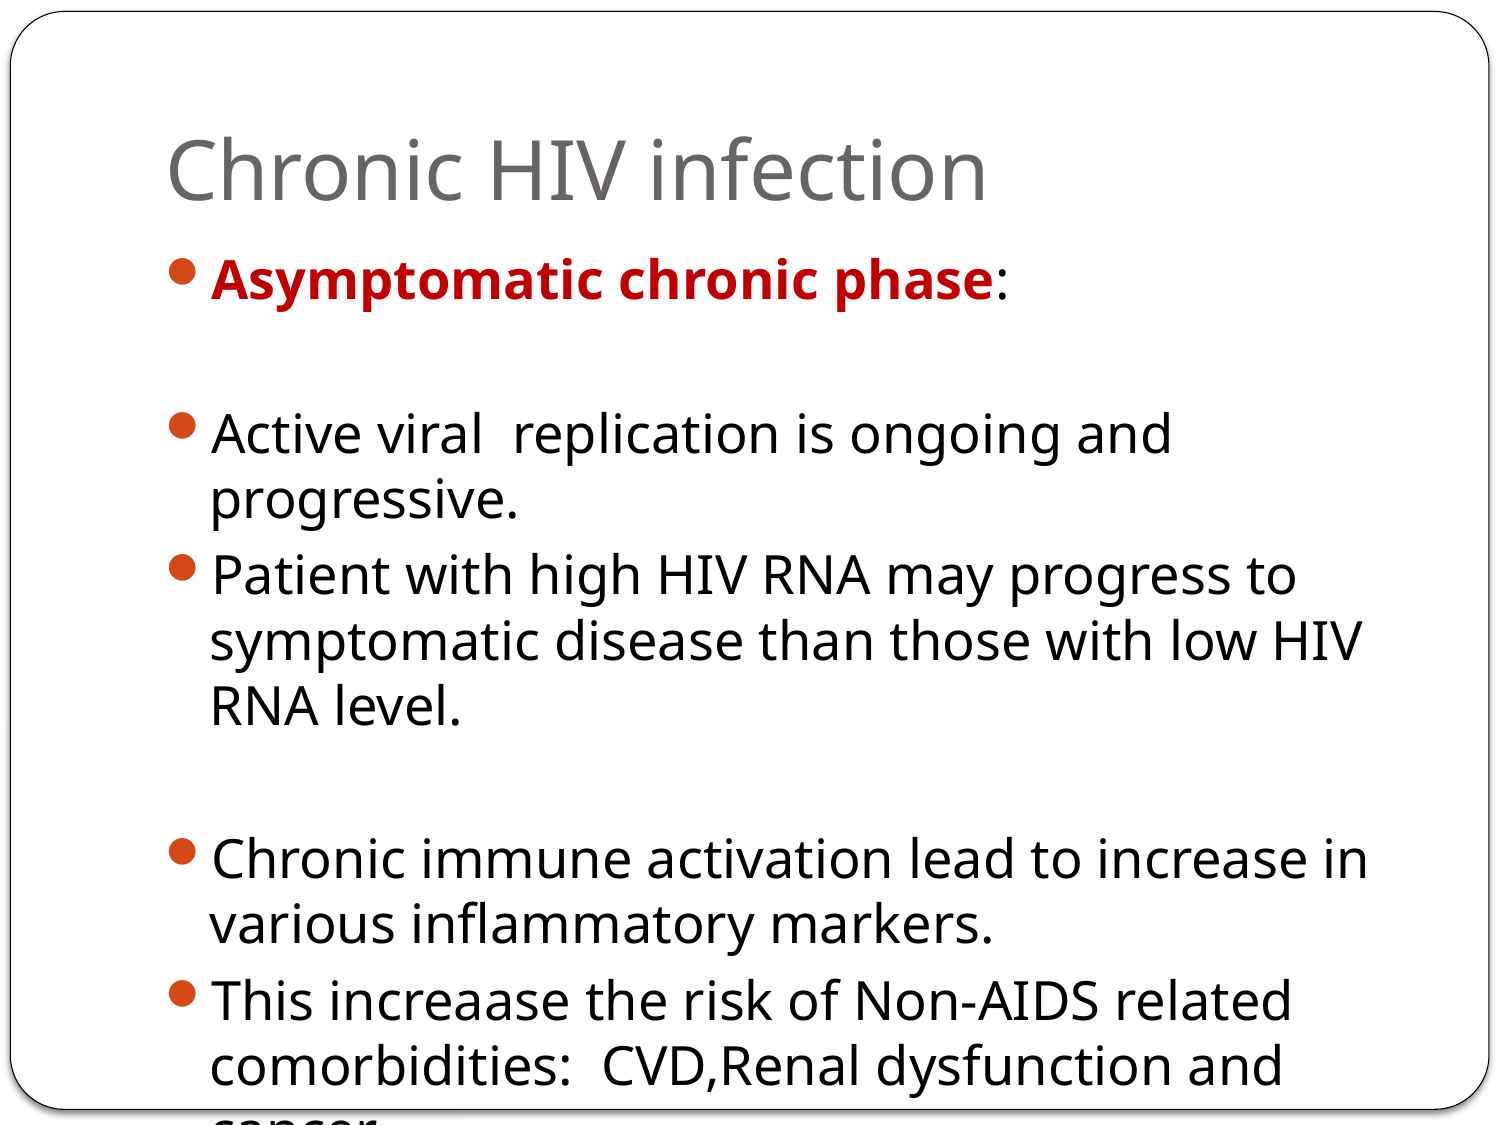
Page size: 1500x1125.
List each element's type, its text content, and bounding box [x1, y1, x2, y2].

list Asymptomatic chronic phase: Active viral replication is ongoing and progressive. Patient with high HIV RNA may progress to symptomatic disease than those with low HIV RNA level. Chronic immune activation lead to increase in various inflammatory markers. This increaase the risk of Non-AIDS related comorbidities: CVD,Renal dysfunction and cancer [150, 237, 1425, 988]
title Chronic HIV infection [150, 45, 1425, 233]
